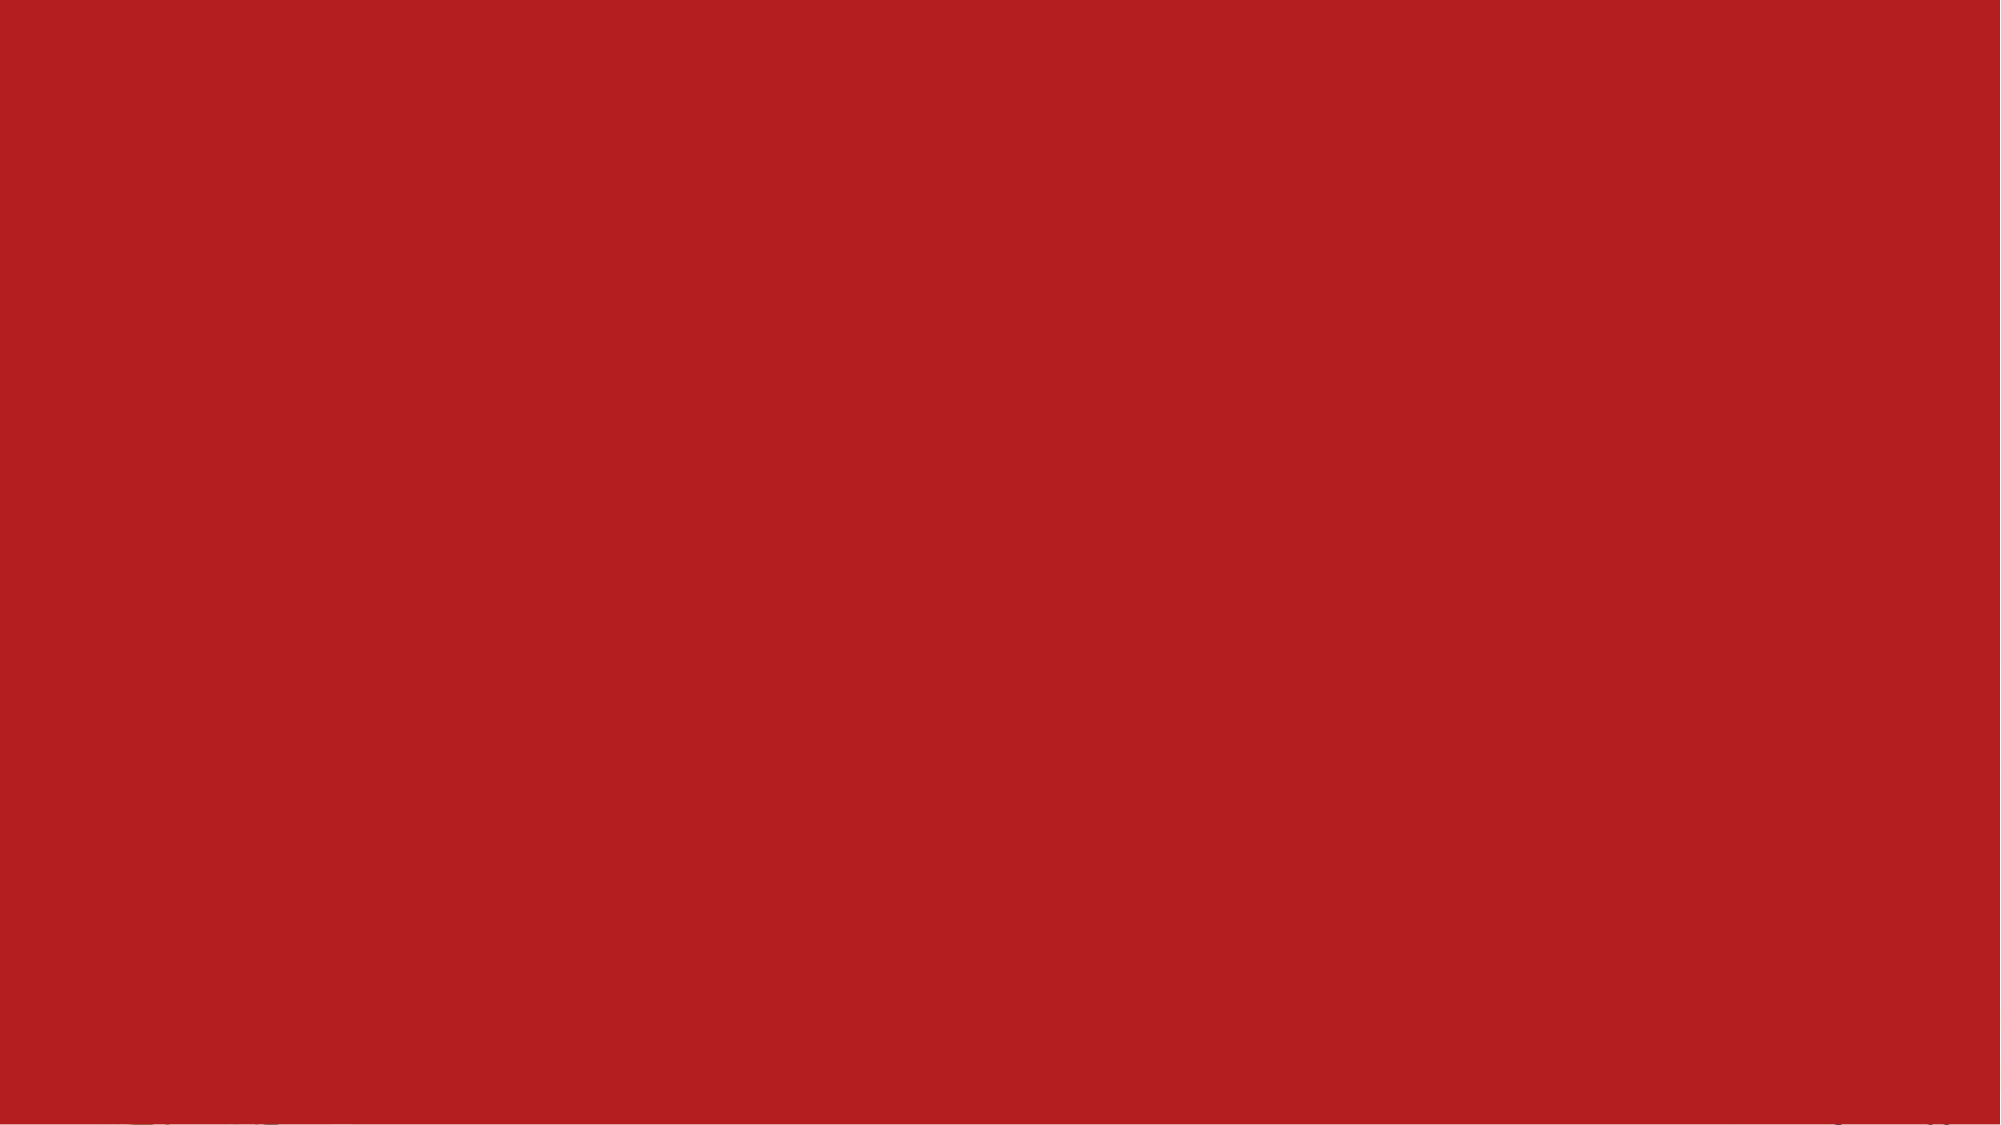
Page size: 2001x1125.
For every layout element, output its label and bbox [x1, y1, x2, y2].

text_box [0, 0, 2000, 1125]
